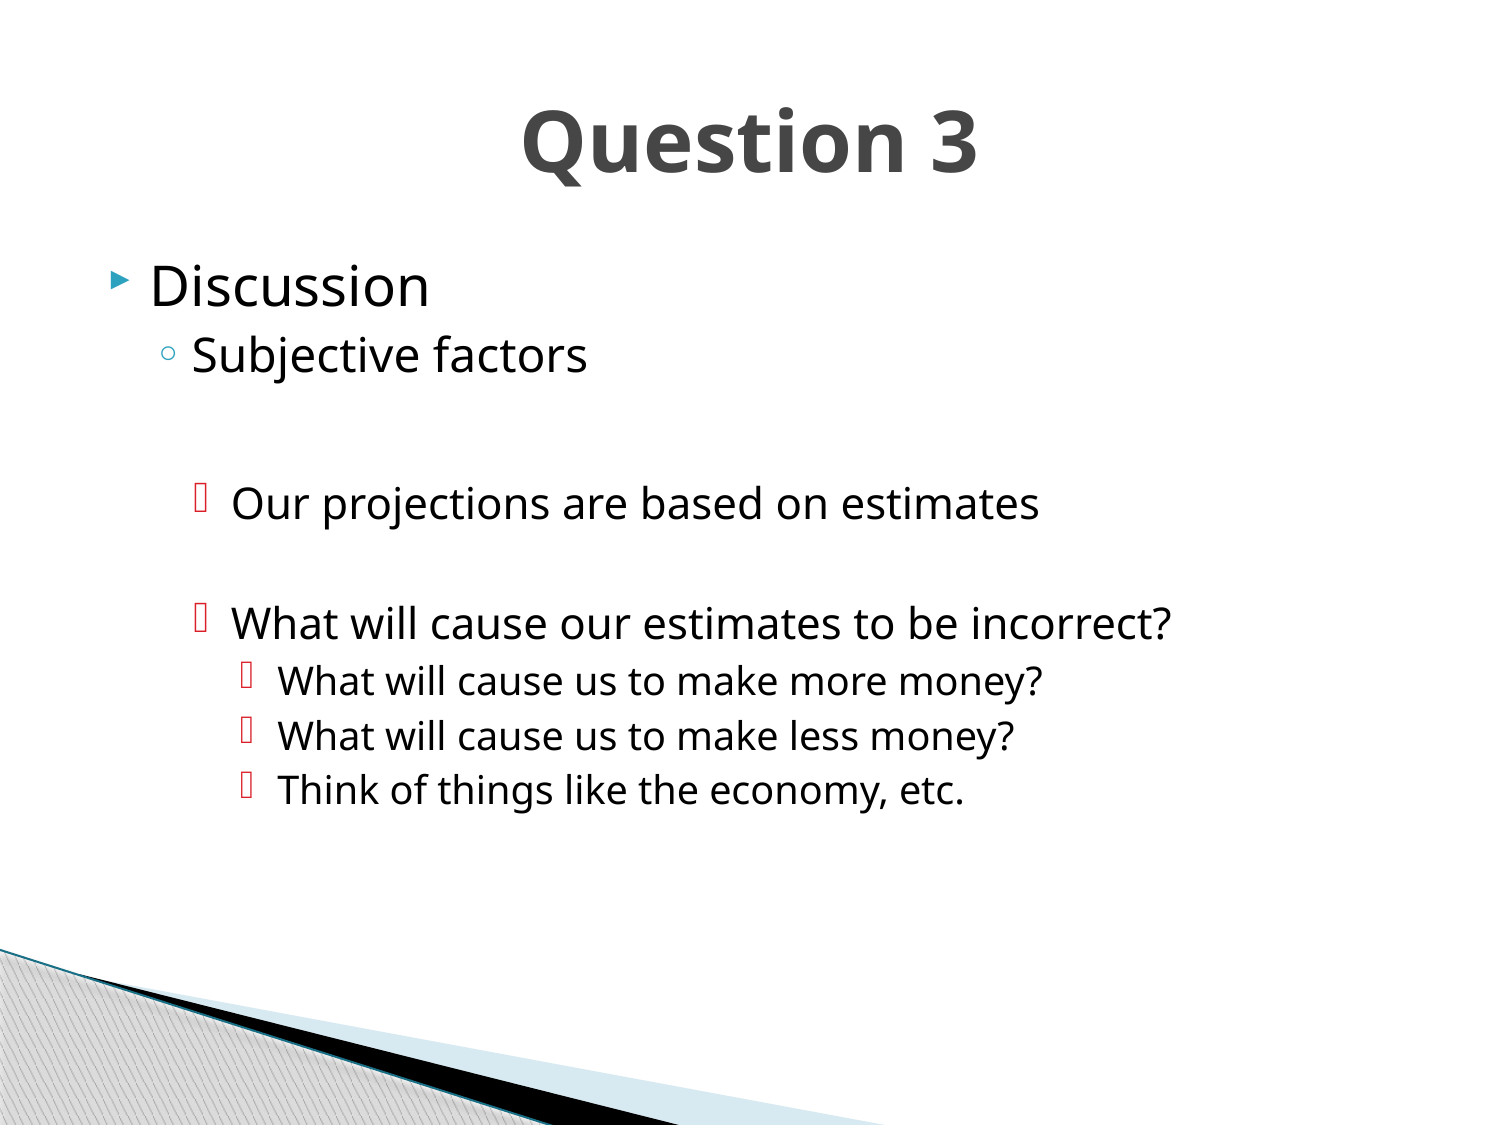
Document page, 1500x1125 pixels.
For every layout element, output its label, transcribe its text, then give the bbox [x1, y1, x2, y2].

list Discussion Subjective factors Our projections are based on estimates What will cause our estimates to be incorrect? What will cause us to make more money? What will cause us to make less money? Think of things like the economy, etc. [75, 243, 1425, 986]
title Question 3 [75, 45, 1425, 233]
